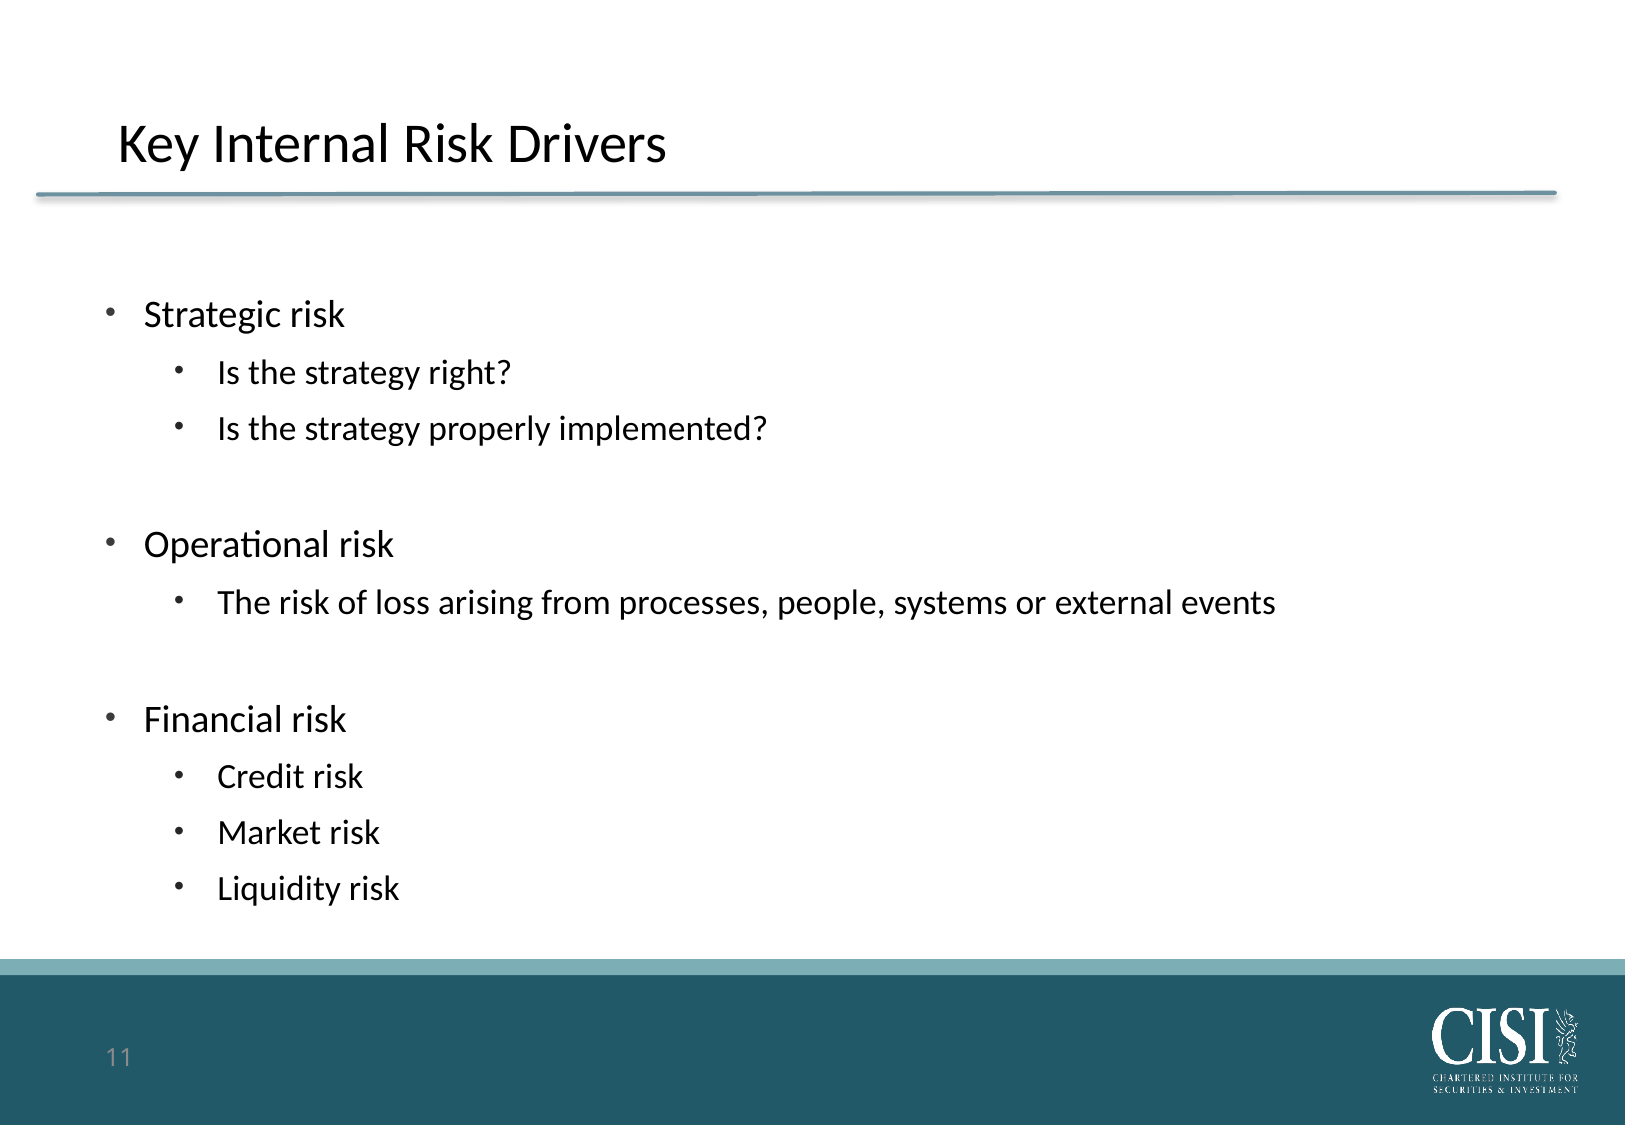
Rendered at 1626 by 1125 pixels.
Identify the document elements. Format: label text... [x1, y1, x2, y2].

slide_number 11 [90, 1028, 171, 1089]
list Strategic risk Is the strategy right? Is the strategy properly implemented? Operational risk The risk of loss arising from processes, people, systems or external events Financial risk Credit risk Market risk Liquidity risk [90, 281, 1512, 918]
picture [0, 976, 1625, 1125]
title Key Internal Risk Drivers [90, 98, 1512, 239]
